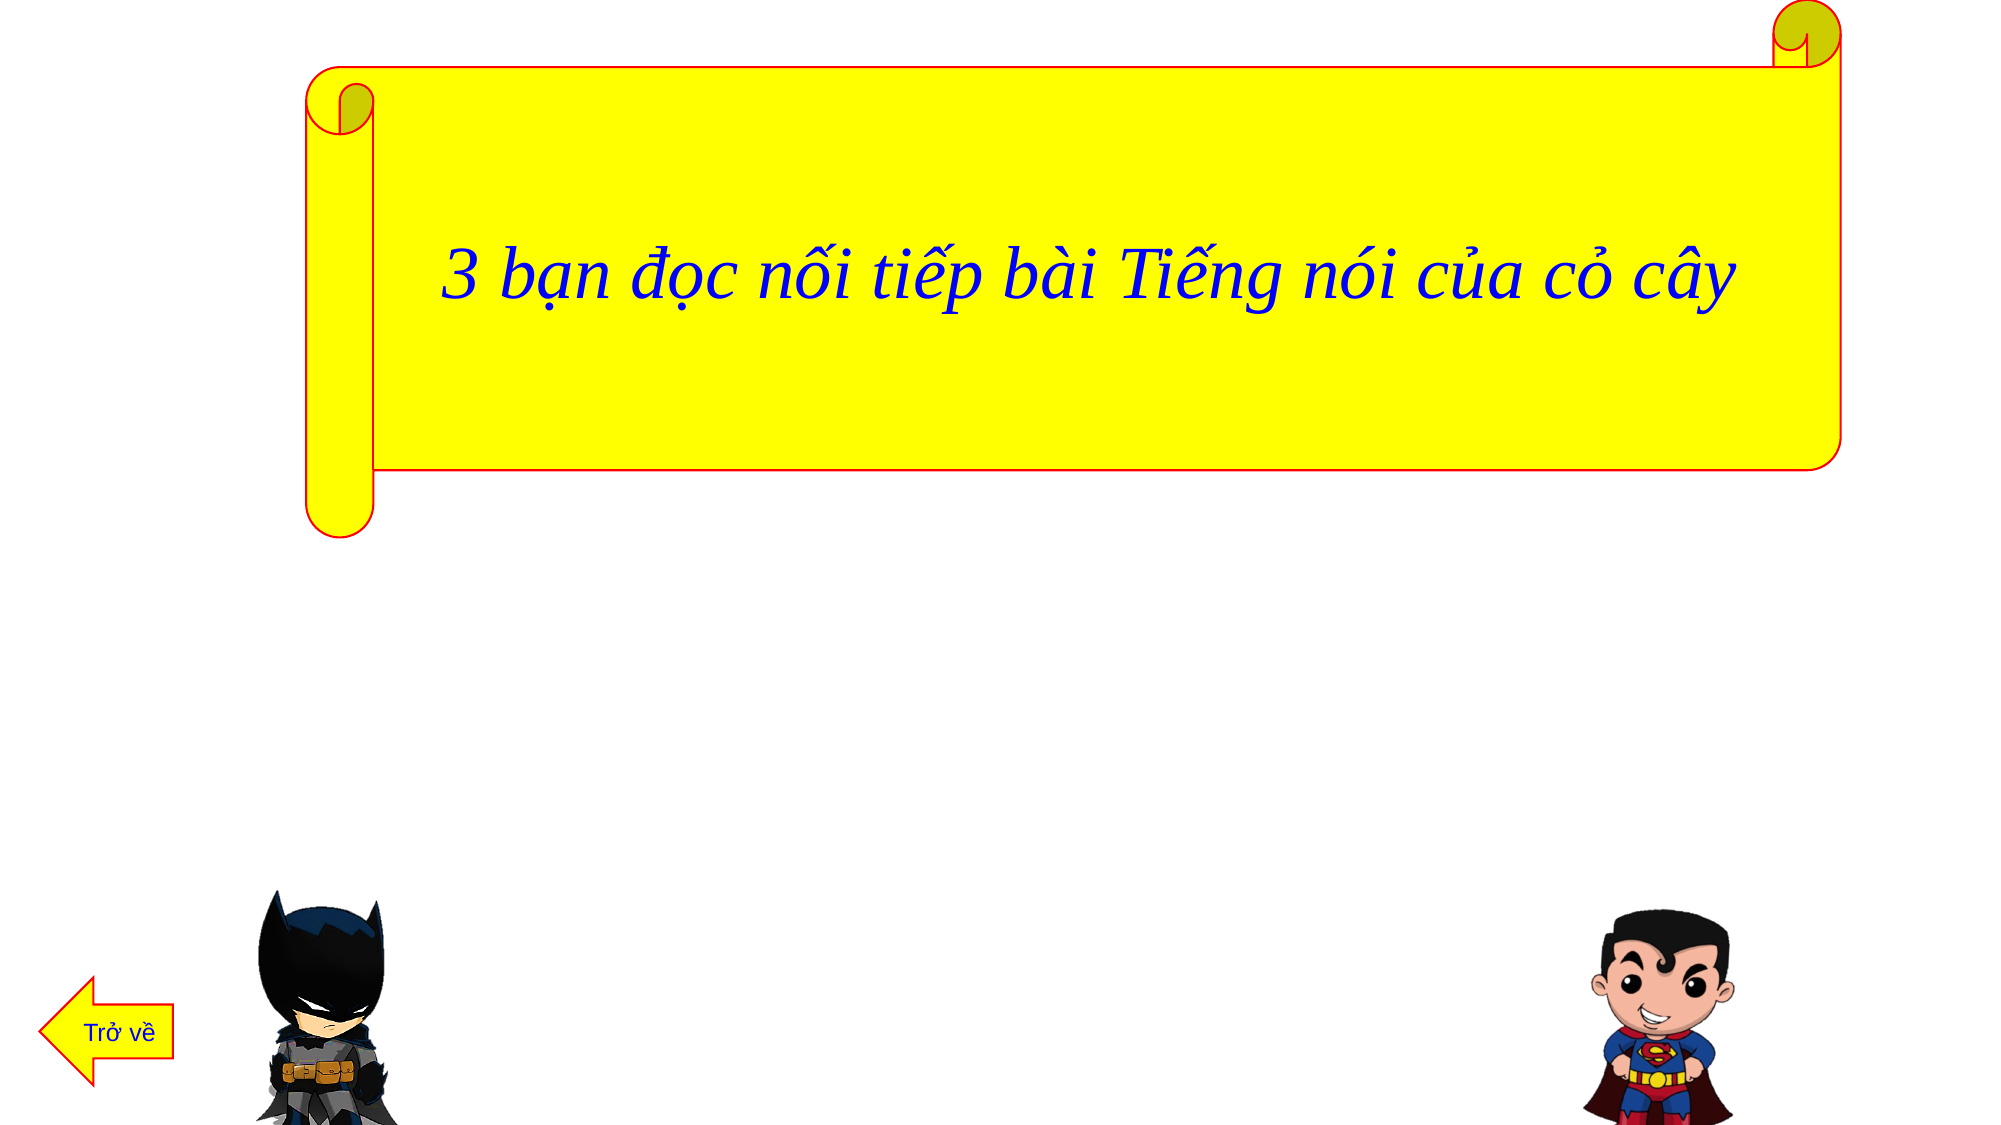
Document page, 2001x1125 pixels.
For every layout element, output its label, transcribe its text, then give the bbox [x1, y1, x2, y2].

text_box Trở về [37, 975, 174, 1088]
picture [1549, 888, 2000, 1125]
text_box 3 bạn đọc nối tiếp bài Tiếng nói của cỏ cây [305, 0, 1842, 539]
picture [237, 876, 412, 1125]
